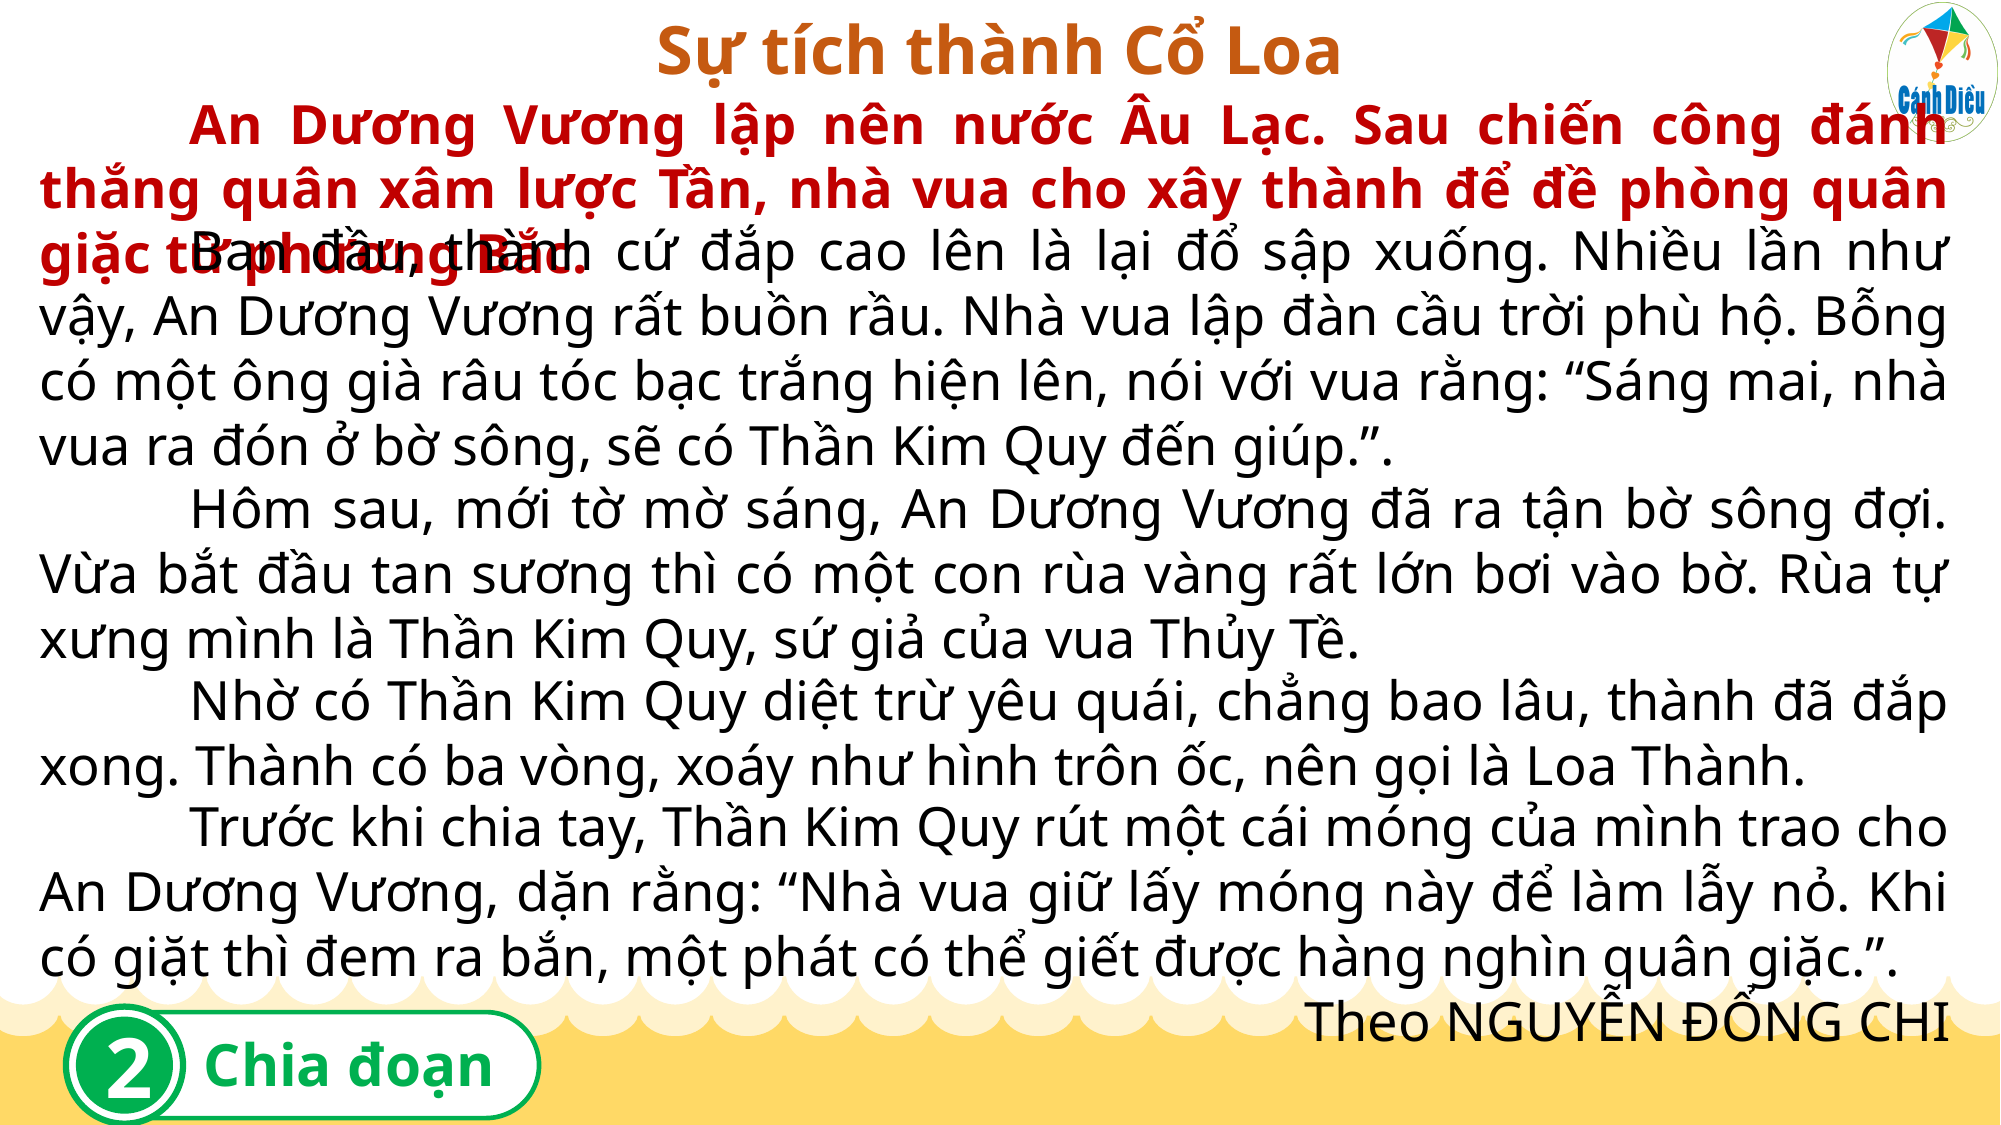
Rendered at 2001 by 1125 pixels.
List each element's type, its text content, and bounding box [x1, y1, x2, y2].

text_box Hôm sau, mới tờ mờ sáng, An Dương Vương đã ra tận bờ sông đợi. Vừa bắt đầu tan sương thì có một con rùa vàng rất lớn bơi vào bờ. Rùa tự xưng mình là Thần Kim Quy, sứ giả của vua Thủy Tề. [25, 466, 1967, 658]
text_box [65, 1006, 540, 1124]
text_box An Dương Vương lập nên nước Âu Lạc. Sau chiến công đánh thắng quân xâm lược Tần, nhà vua cho xây thành để đề phòng quân giặc từ phương Bắc. [25, 82, 1967, 209]
picture [1887, 2, 1998, 142]
text_box Trước khi chia tay, Thần Kim Quy rút một cái móng của mình trao cho An Dương Vương, dặn rằng: “Nhà vua giữ lấy móng này để làm lẫy nỏ. Khi có giặt thì đem ra bắn, một phát có thể giết được hàng nghìn quân giặc.”. Theo NGUYỄN ĐỔNG CHI [25, 785, 1967, 1060]
text_box Ban đầu, thành cứ đắp cao lên là lại đổ sập xuống. Nhiều lần như vậy, An Dương Vương rất buồn rầu. Nhà vua lập đàn cầu trời phù hộ. Bỗng có một ông già râu tóc bạc trắng hiện lên, nói với vua rằng: “Sáng mai, nhà vua ra đón ở bờ sông, sẽ có Thần Kim Quy đến giúp.”. [25, 209, 1967, 466]
text_box Nhờ có Thần Kim Quy diệt trừ yêu quái, chẳng bao lâu, thành đã đắp xong. Thành có ba vòng, xoáy như hình trôn ốc, nên gọi là Loa Thành. [25, 658, 1967, 785]
text_box Sự tích thành Cổ Loa [224, 0, 1776, 82]
